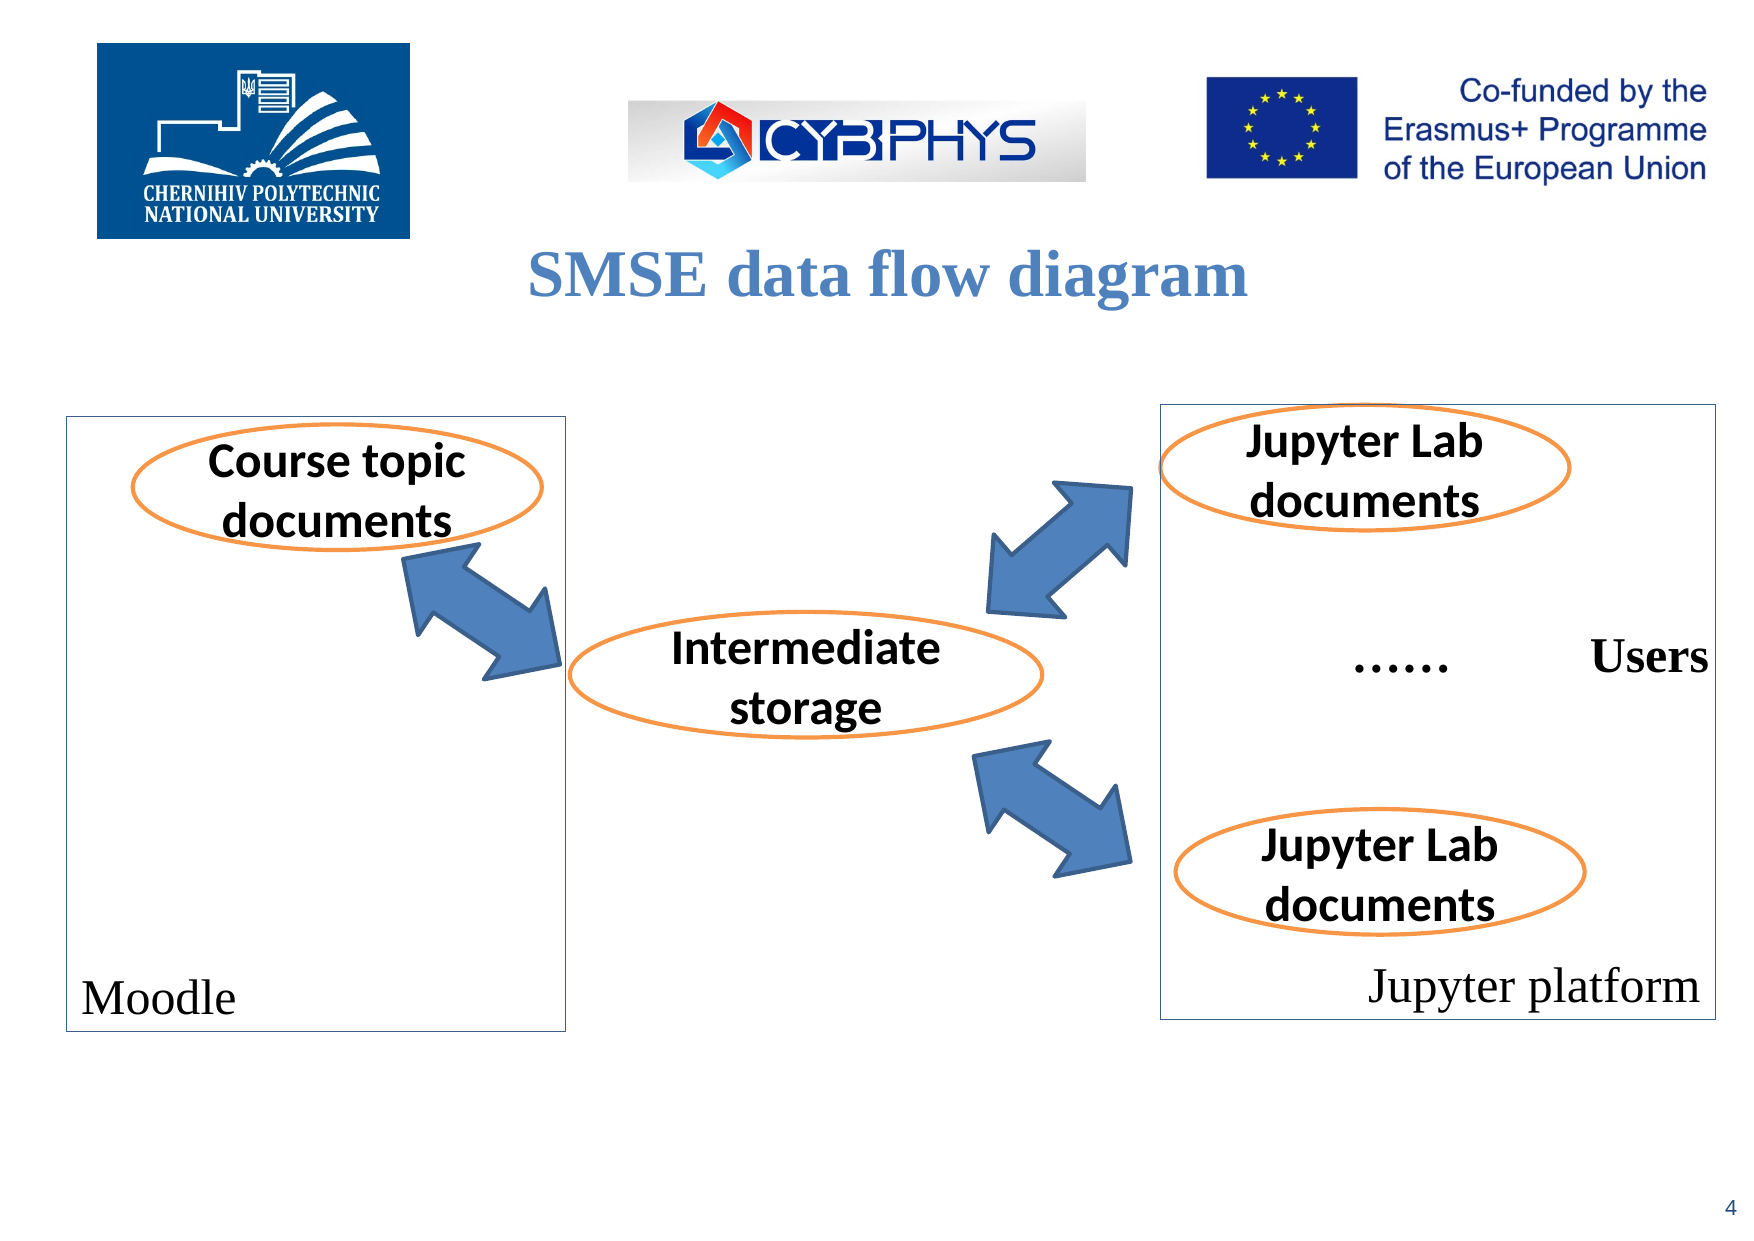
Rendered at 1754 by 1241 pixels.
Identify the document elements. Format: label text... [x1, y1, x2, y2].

text_box Jupyter platform [1160, 404, 1716, 1020]
text_box Intermediate storage [567, 609, 1045, 740]
text_box Users [1716, 614, 1726, 690]
text_box [985, 480, 1134, 620]
slide_number 4 [1667, 1175, 1754, 1241]
text_box SMSE data flow diagram [184, 213, 1593, 318]
text_box Moodle [66, 416, 566, 1032]
text_box Course topic documents [130, 422, 544, 553]
picture [1175, 48, 1732, 208]
picture [97, 42, 410, 239]
text_box [401, 542, 563, 682]
picture [628, 99, 1087, 182]
text_box [971, 739, 1133, 879]
